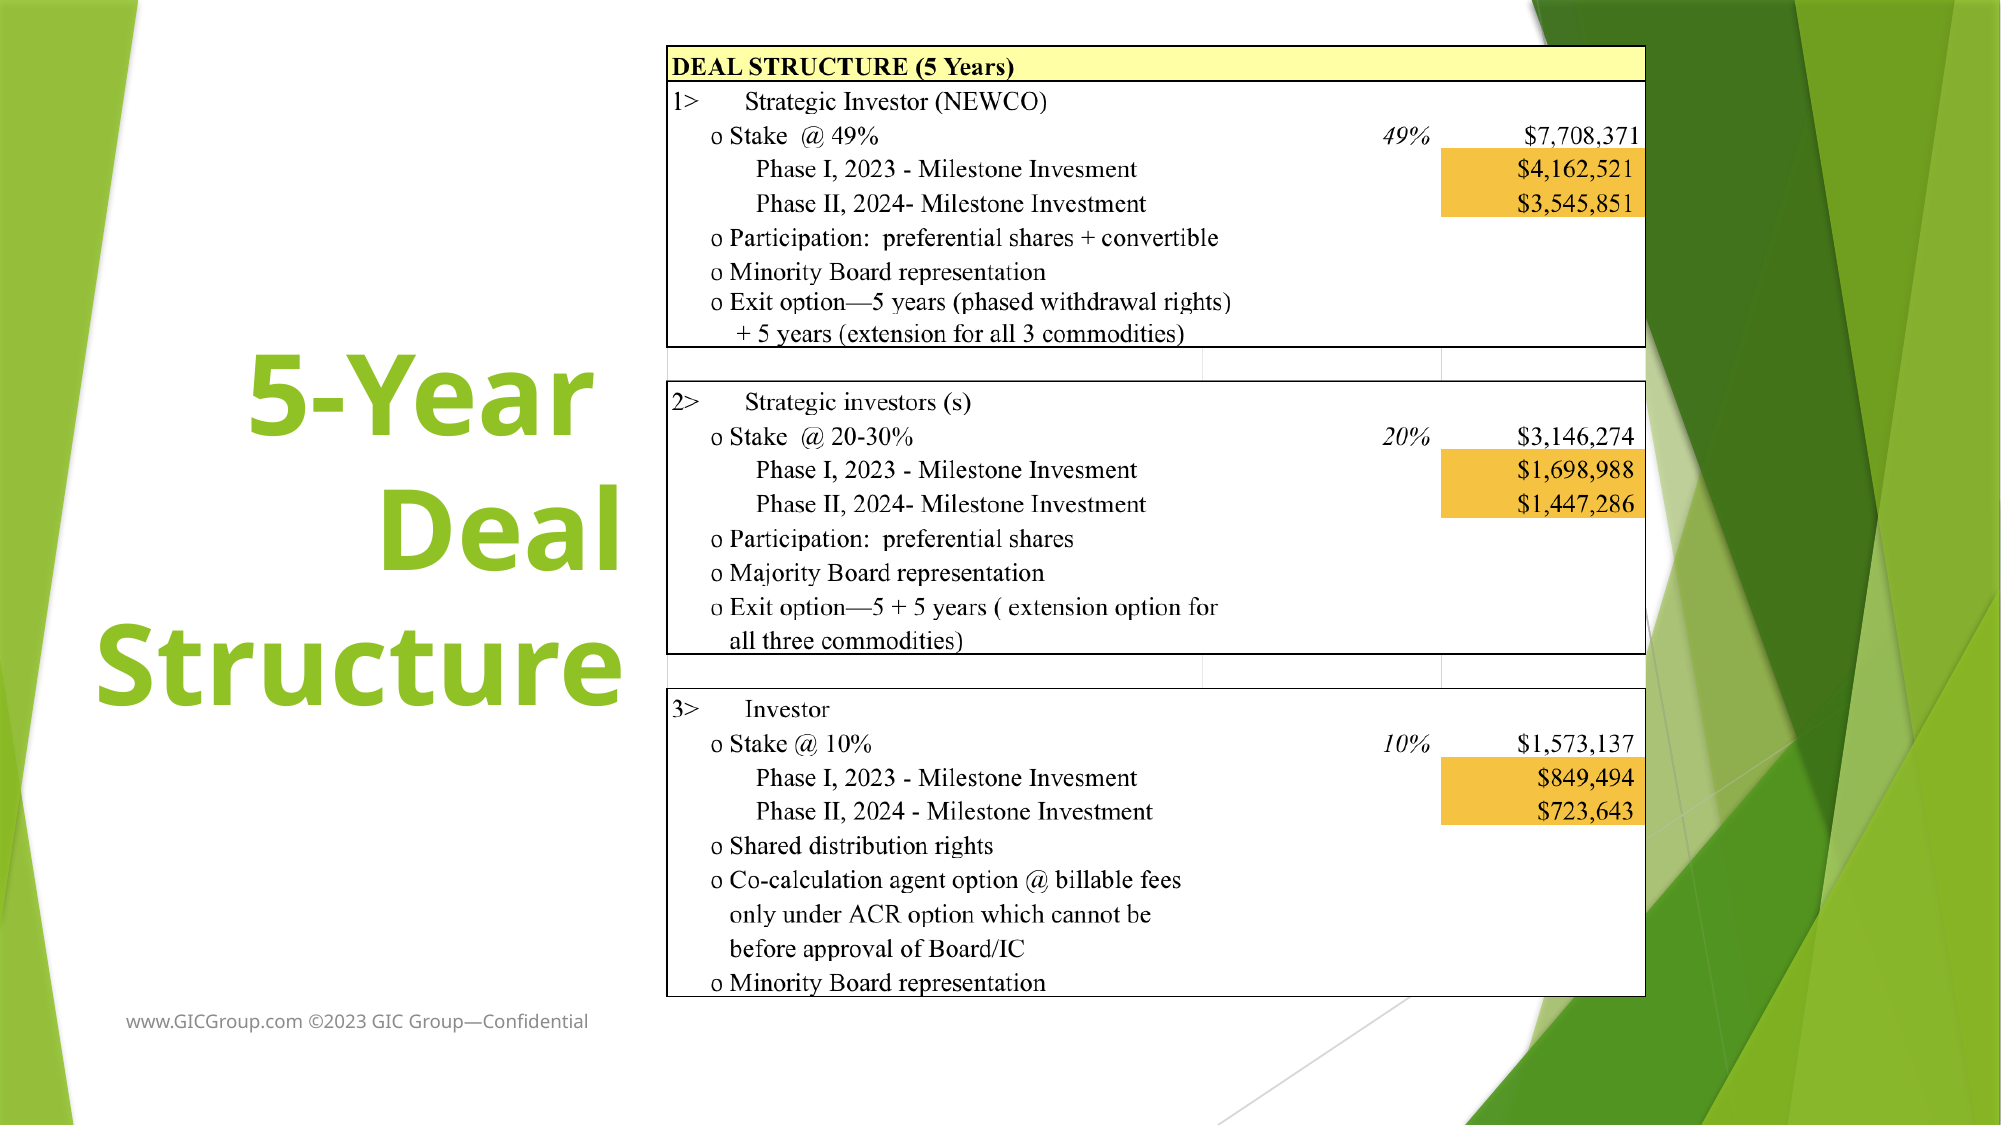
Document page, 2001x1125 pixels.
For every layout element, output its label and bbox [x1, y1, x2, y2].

text_box [0, 0, 2000, 1125]
picture [665, 45, 1647, 997]
